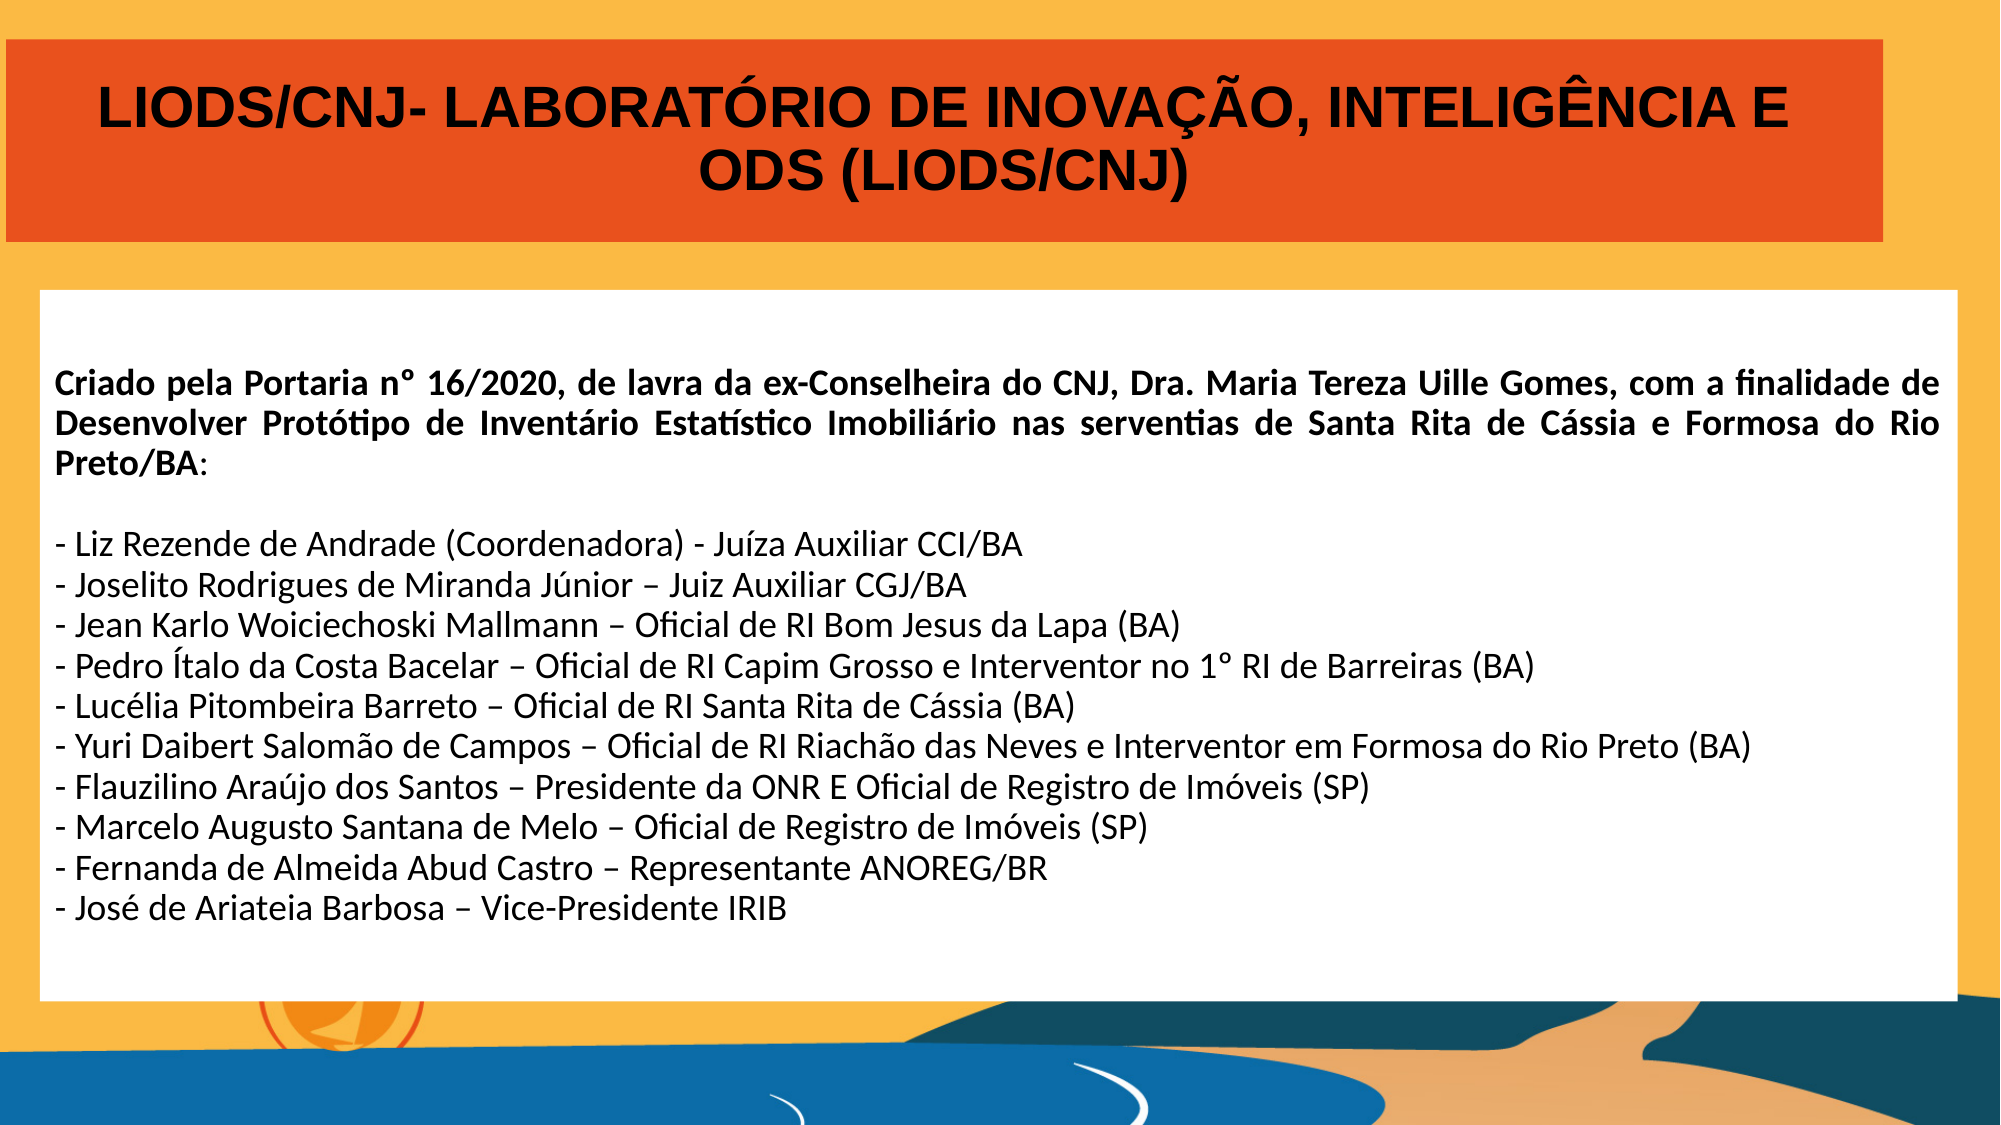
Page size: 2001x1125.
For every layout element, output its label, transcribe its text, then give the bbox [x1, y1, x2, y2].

text_box Criado pela Portaria nº 16/2020, de lavra da ex-Conselheira do CNJ, Dra. Maria Tereza Uille Gomes, com a finalidade de Desenvolver Protótipo de Inventário Estatístico Imobiliário nas serventias de Santa Rita de Cássia e Formosa do Rio Preto/BA: - Liz Rezende de Andrade (Coordenadora) - Juíza Auxiliar CCI/BA - Joselito Rodrigues de Miranda Júnior – Juiz Auxiliar CGJ/BA - Jean Karlo Woiciechoski Mallmann – Oficial de RI Bom Jesus da Lapa (BA) - Pedro Ítalo da Costa Bacelar – Oficial de RI Capim Grosso e Interventor no 1º RI de Barreiras (BA) - Lucélia Pitombeira Barreto – Oficial de RI Santa Rita de Cássia (BA) - Yuri Daibert Salomão de Campos – Oficial de RI Riachão das Neves e Interventor em Formosa do Rio Preto (BA) - Flauzilino Araújo dos Santos – Presidente da ONR E Oficial de Registro de Imóveis (SP) - Marcelo Augusto Santana de Melo – Oficial de Registro de Imóveis (SP) - Fernanda de Almeida Abud Castro – Representante ANOREG/BR - José de Ariateia Barbosa – Vice-Presidente IRIB [39, 289, 1959, 1002]
title LIODS/CNJ- LABORATÓRIO DE INOVAÇÃO, INTELIGÊNCIA E ODS (LIODS/CNJ) [23, 52, 1867, 229]
text_box [5, 38, 1884, 243]
picture [0, 0, 2000, 1125]
